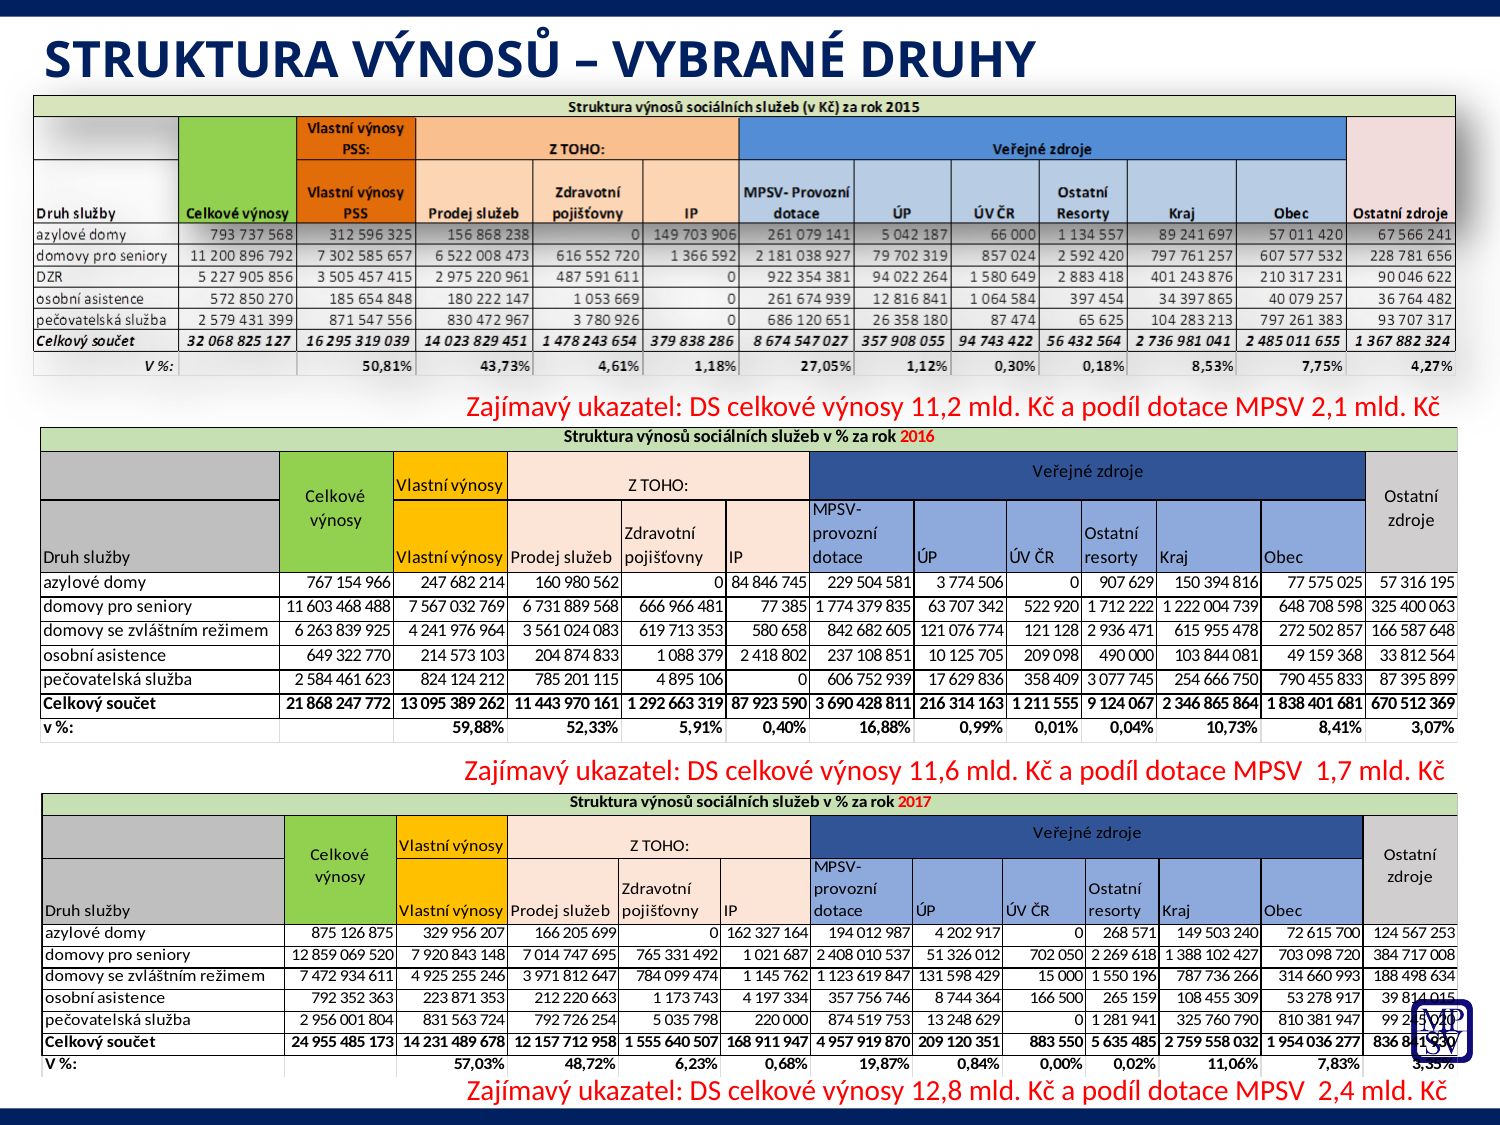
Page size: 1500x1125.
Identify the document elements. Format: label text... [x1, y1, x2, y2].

text_box [0, 1106, 1500, 1125]
picture [32, 95, 1457, 378]
text_box Zajímavý ukazatel: DS celkové výnosy 12,8 mld. Kč a podíl dotace MPSV 2,4 mld. Kč [452, 1071, 1465, 1114]
text_box Zajímavý ukazatel: DS celkové výnosy 11,2 mld. Kč a podíl dotace MPSV 2,1 mld. Kč [451, 380, 1464, 430]
picture [41, 792, 1473, 1078]
text_box [0, 0, 1500, 19]
picture [39, 426, 1459, 744]
text_box Zajímavý ukazatel: DS celkové výnosy 11,6 mld. Kč a podíl dotace MPSV 1,7 mld. Kč [449, 749, 1462, 794]
text_box Struktura Výnosů – vybrané druhy [30, 20, 1430, 93]
